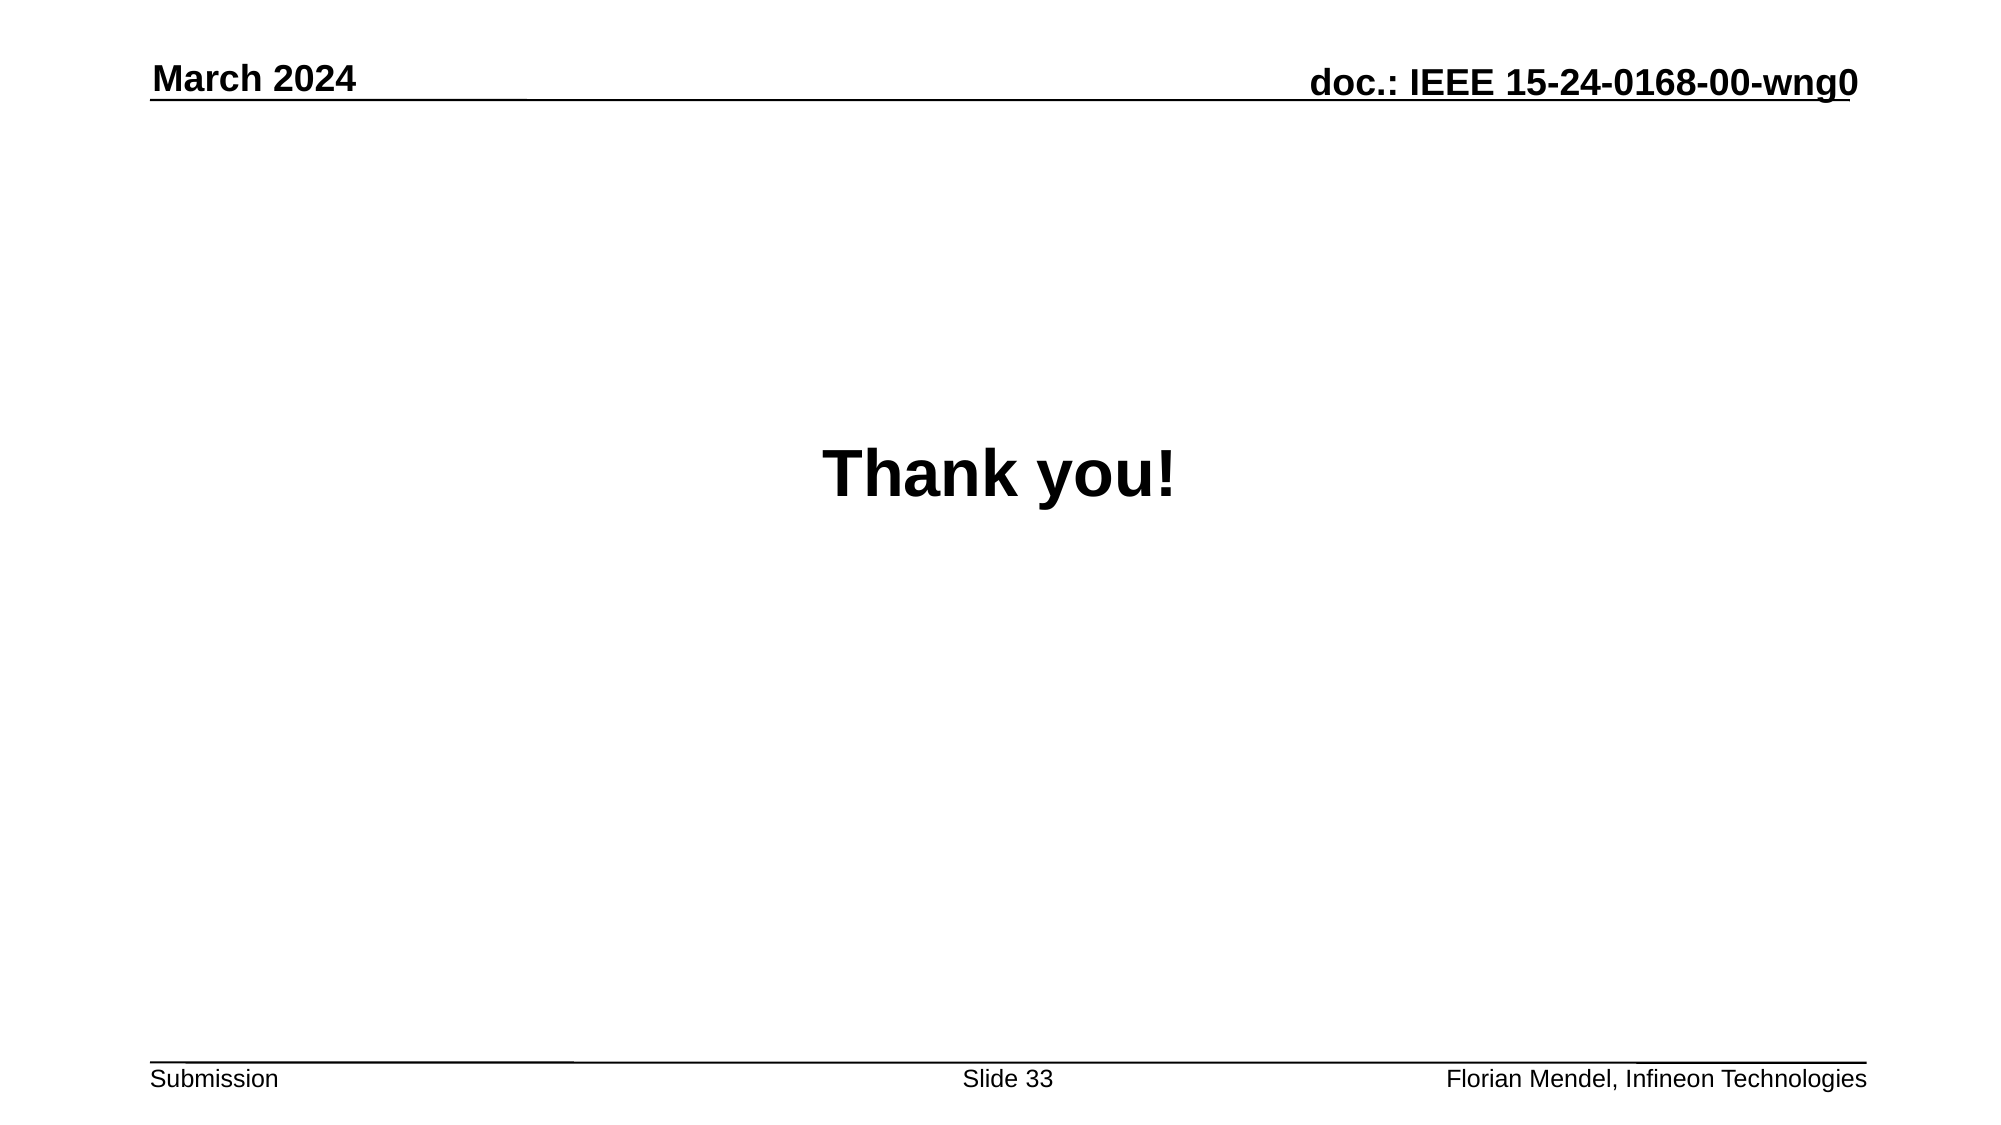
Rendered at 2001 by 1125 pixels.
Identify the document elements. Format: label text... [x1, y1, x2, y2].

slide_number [152, 54, 563, 100]
footer Florian Mendel, Infineon Technologies [1171, 1061, 1869, 1093]
slide_number Slide 33 [950, 1061, 1067, 1123]
title Thank you! [149, 349, 1851, 591]
